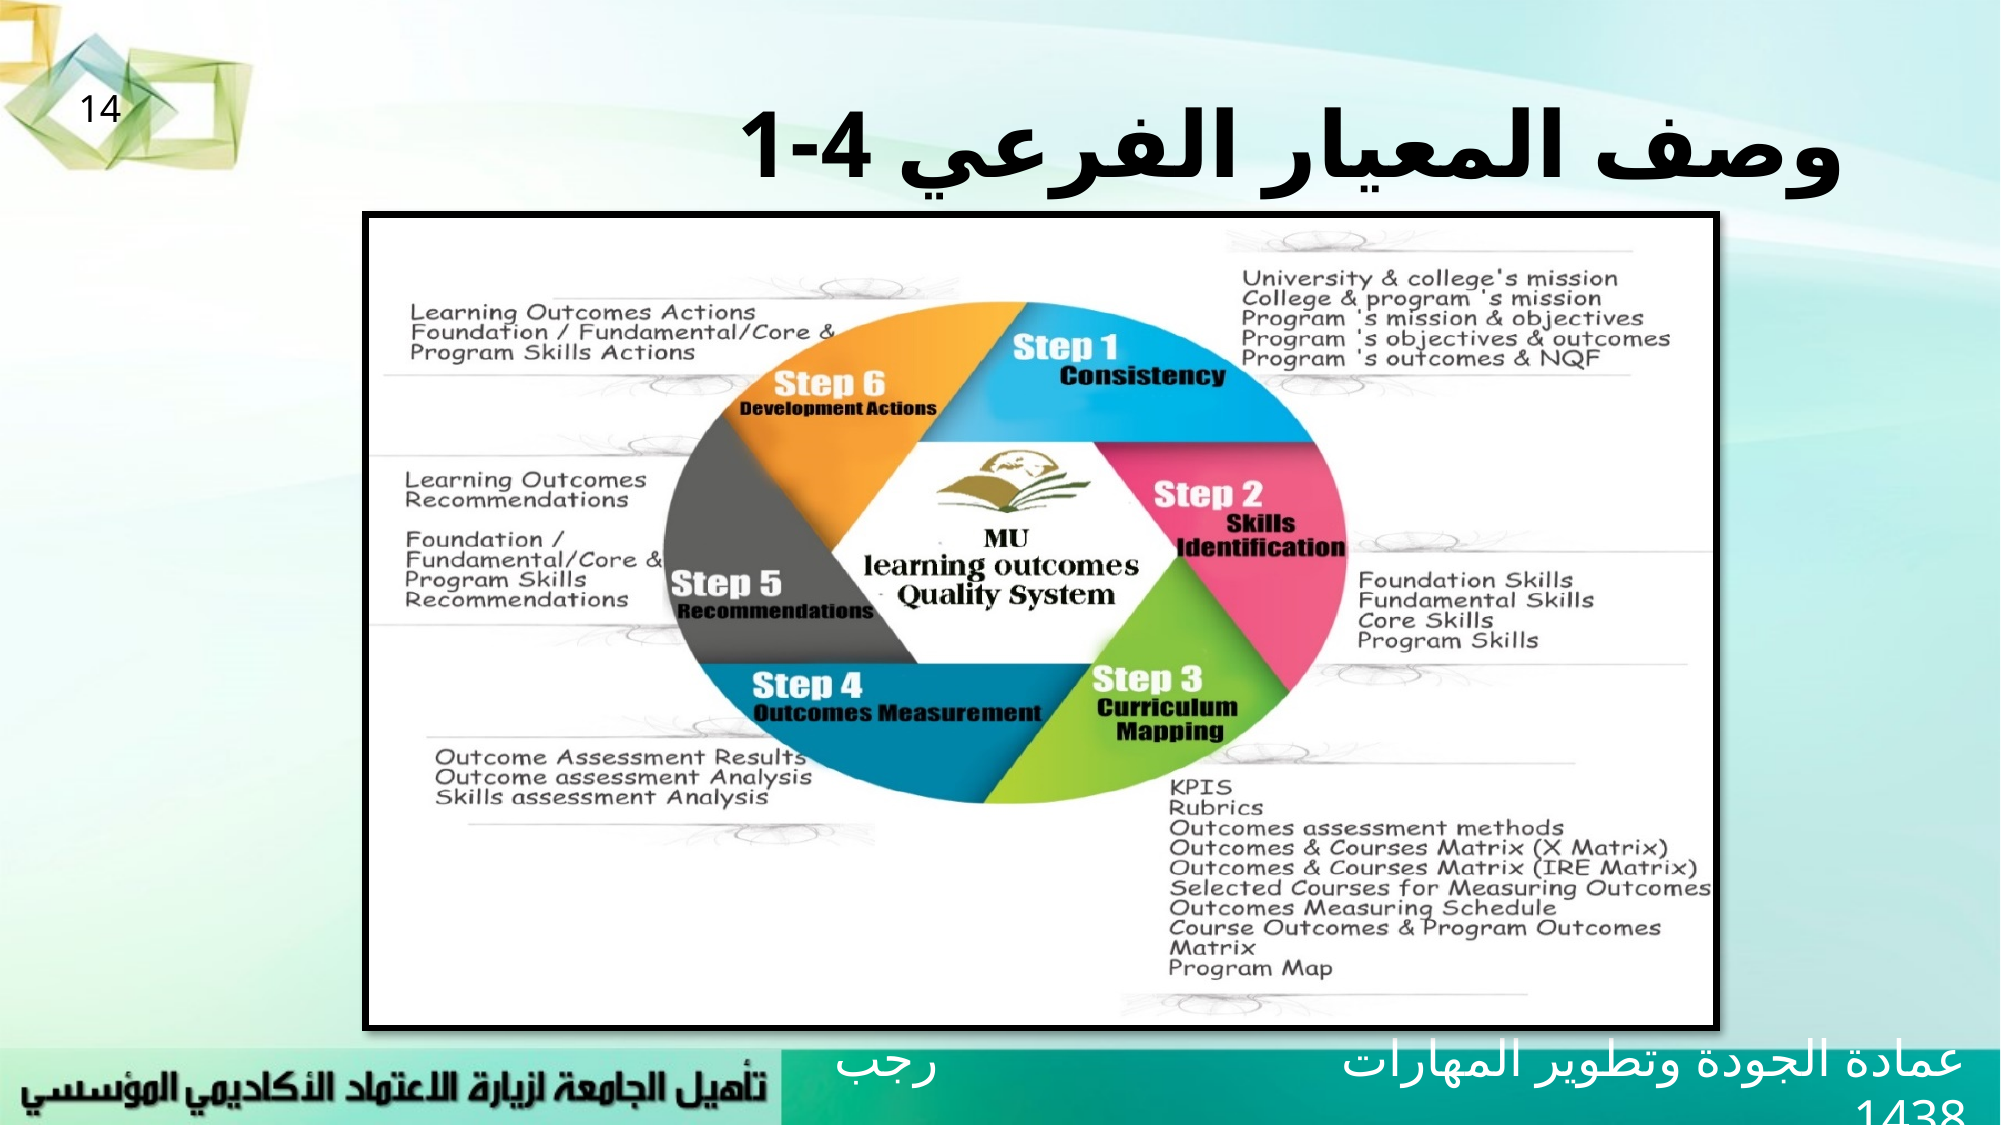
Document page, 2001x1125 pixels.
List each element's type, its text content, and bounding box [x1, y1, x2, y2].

slide_number 14 [53, 76, 145, 146]
title وصف المعيار الفرعي 4-1 [137, 67, 1863, 228]
picture [0, 0, 2001, 1125]
slide_number عمادة الجودة وتطوير المهارات رجب 1438 [790, 1057, 1983, 1116]
